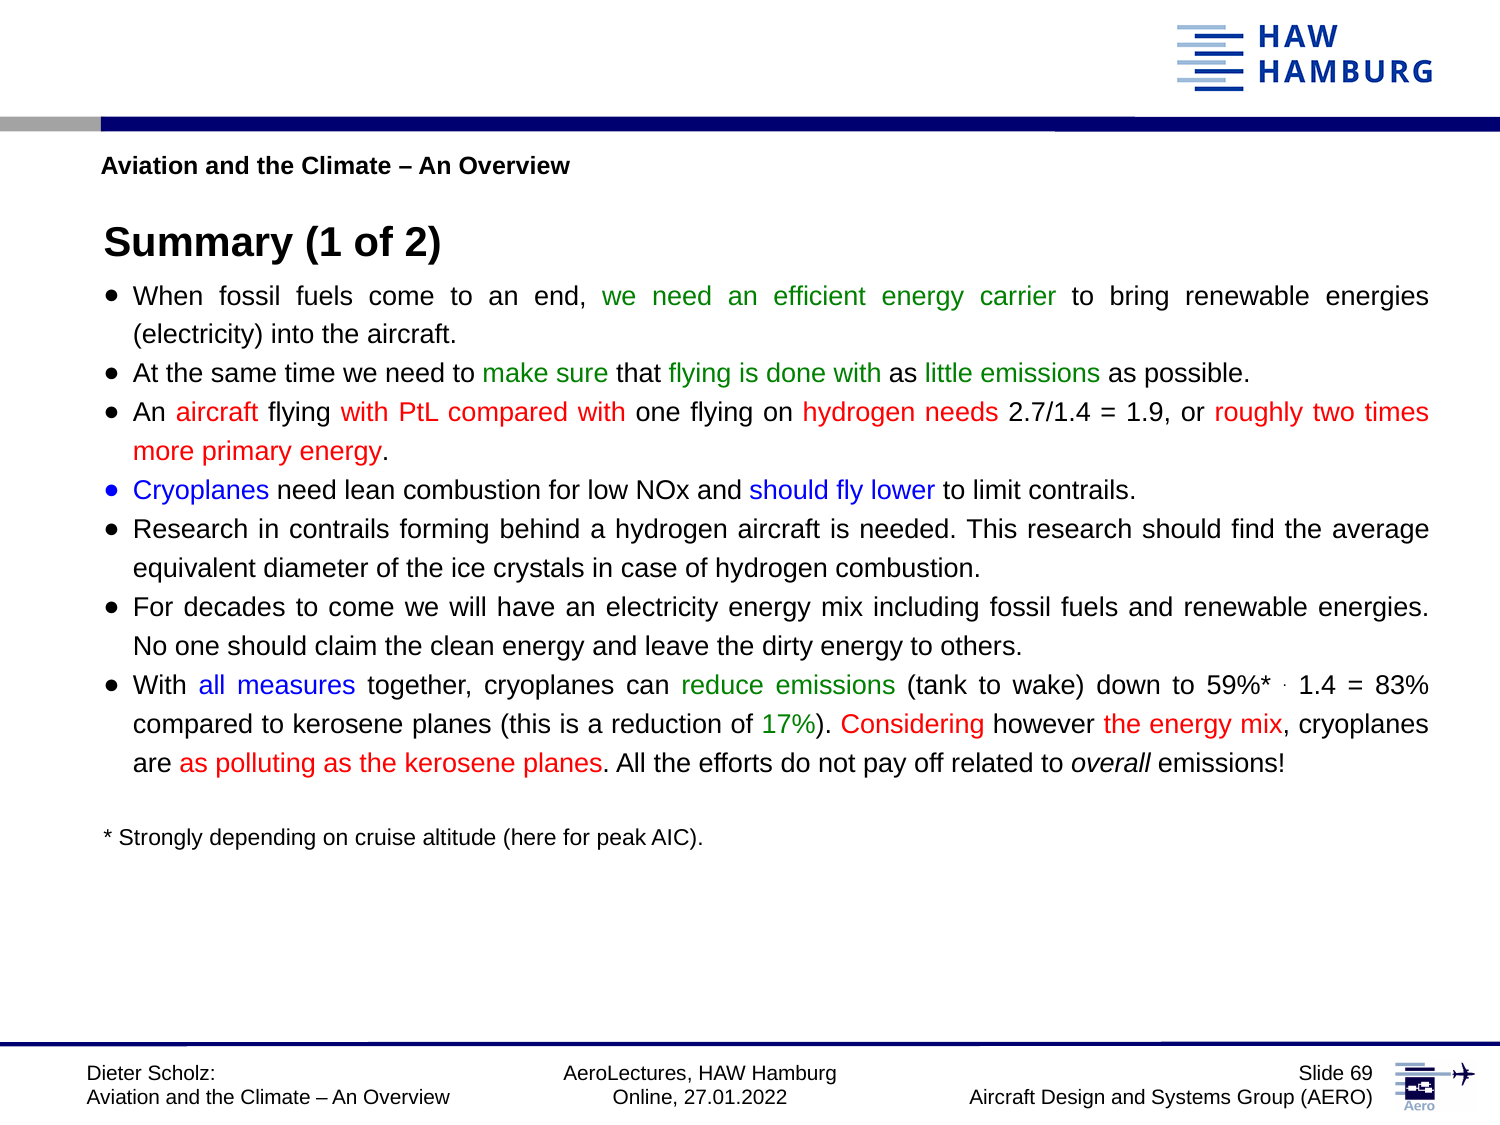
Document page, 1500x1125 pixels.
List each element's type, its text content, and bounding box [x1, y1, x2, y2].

picture [1393, 1060, 1477, 1112]
text_box Aviation and the Climate – An Overview [87, 142, 1414, 186]
title Summary (1 of 2) [88, 197, 1439, 263]
text_box When fossil fuels come to an end, we need an efficient energy carrier to bring renewable energies (electricity) into the aircraft. At the same time we need to make sure that flying is done with as little emissions as possible. An aircraft flying with PtL compared with one flying on hydrogen needs 2.7/1.4 = 1.9, or roughly two times more primary energy. Cryoplanes need lean combustion for low NOx and should fly lower to limit contrails. Research in contrails forming behind a hydrogen aircraft is needed. This research should find the average equivalent diameter of the ice crystals in case of hydrogen combustion. For decades to come we will have an electricity energy mix including fossil fuels and renewable energies. No one should claim the clean energy and leave the dirty energy to others. With all measures together, cryoplanes can reduce emissions (tank to wake) down to 59%* . 1.4 = 83% compared to kerosene planes (this is a reduction of 17%). Considering however the energy mix, cryoplanes are as polluting as the kerosene planes. All the efforts do not pay off related to overall emissions! * Strongly depending on cruise altitude (here for peak AIC). [88, 263, 1444, 858]
picture [1155, 3, 1452, 113]
